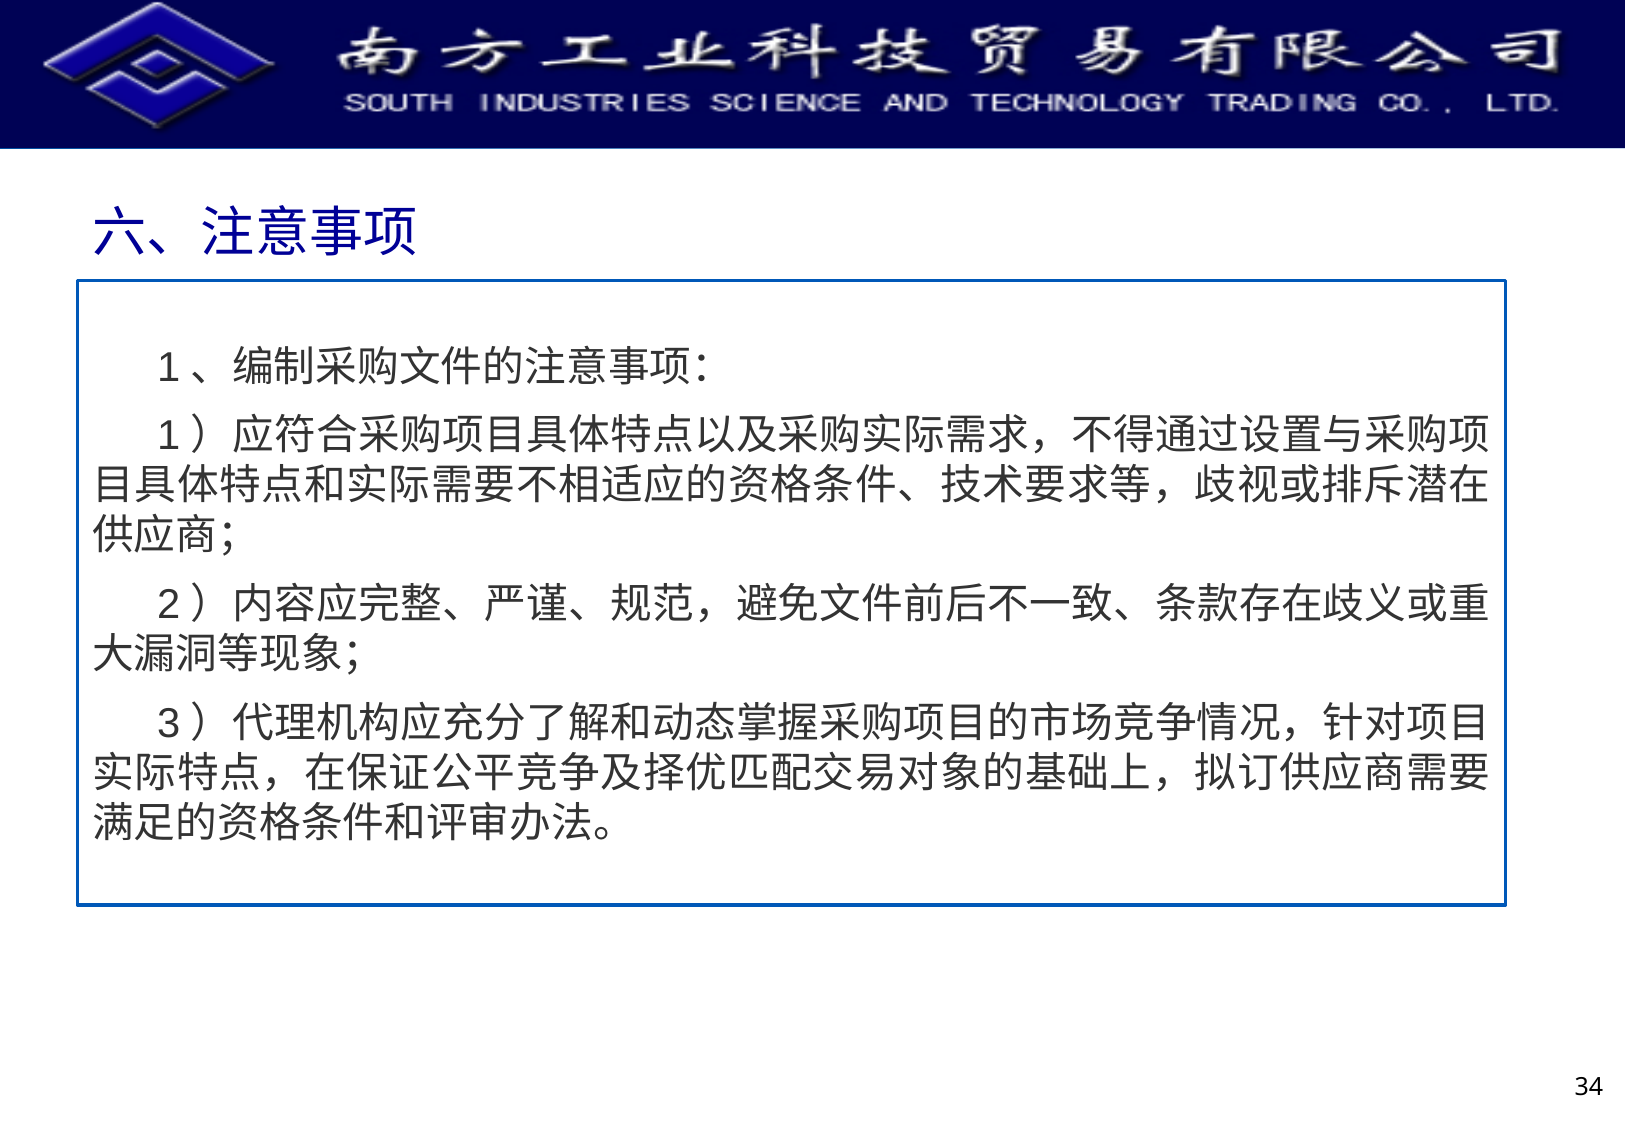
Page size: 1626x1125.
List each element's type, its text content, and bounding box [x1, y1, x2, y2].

picture [0, 0, 1625, 148]
title 六、注意事项 [77, 189, 1540, 280]
slide_number 34 [1239, 1057, 1619, 1118]
text_box 1、编制采购文件的注意事项： 1）应符合采购项目具体特点以及采购实际需求，不得通过设置与采购项目具体特点和实际需要不相适应的资格条件、技术要求等，歧视或排斥潜在供应商； 2）内容应完整、严谨、规范，避免文件前后不一致、条款存在歧义或重大漏洞等现象； 3）代理机构应充分了解和动态掌握采购项目的市场竞争情况，针对项目实际特点，在保证公平竞争及择优匹配交易对象的基础上，拟订供应商需要满足的资格条件和评审办法。 [77, 280, 1506, 906]
